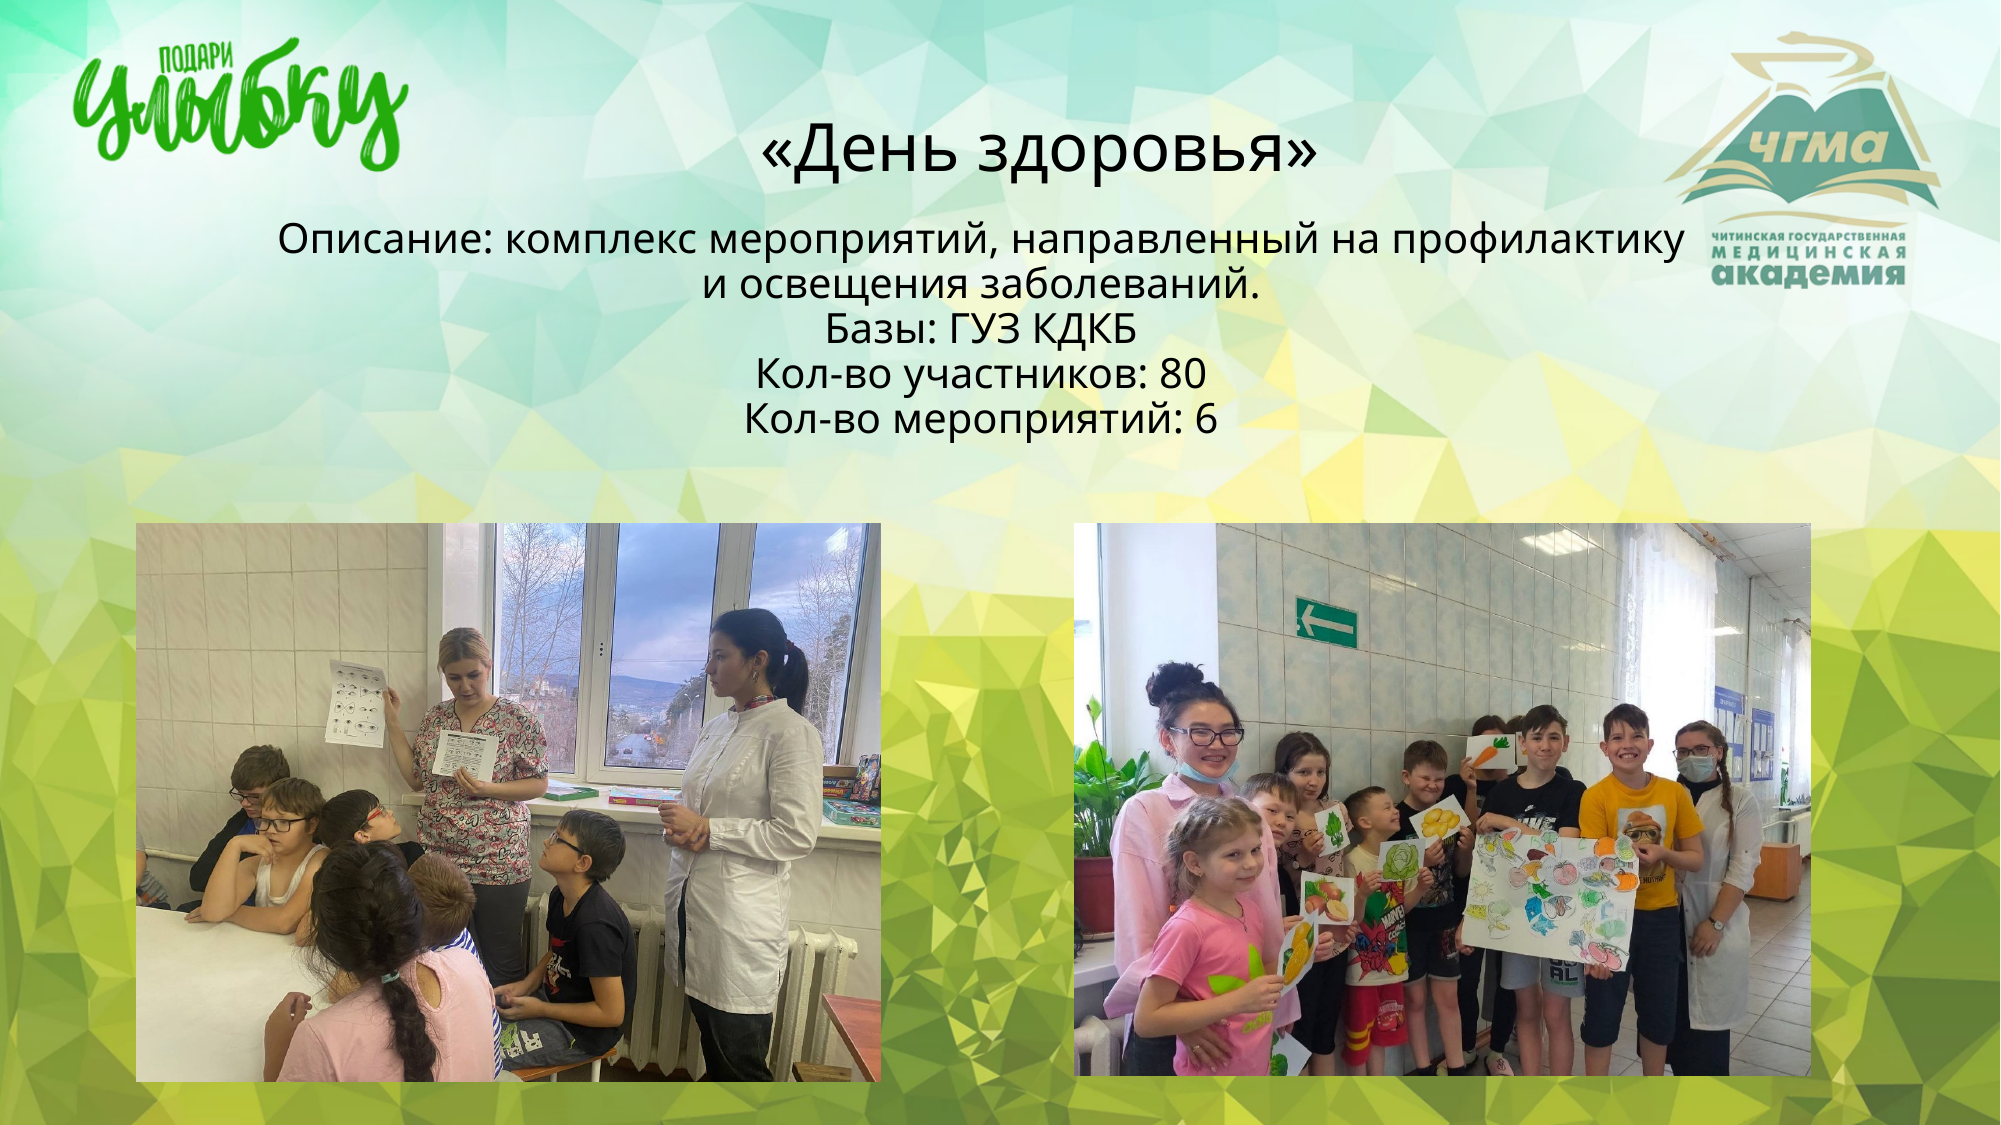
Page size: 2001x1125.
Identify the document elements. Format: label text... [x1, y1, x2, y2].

subtitle Описание: комплекс мероприятий, направленный на профилактику и освещения заболеваний. Базы: ГУЗ КДКБ Кол-во участников: 80 Кол-во мероприятий: 6 [249, 209, 1713, 290]
title «День здоровья» [409, 59, 1672, 193]
picture [0, 0, 2001, 1125]
